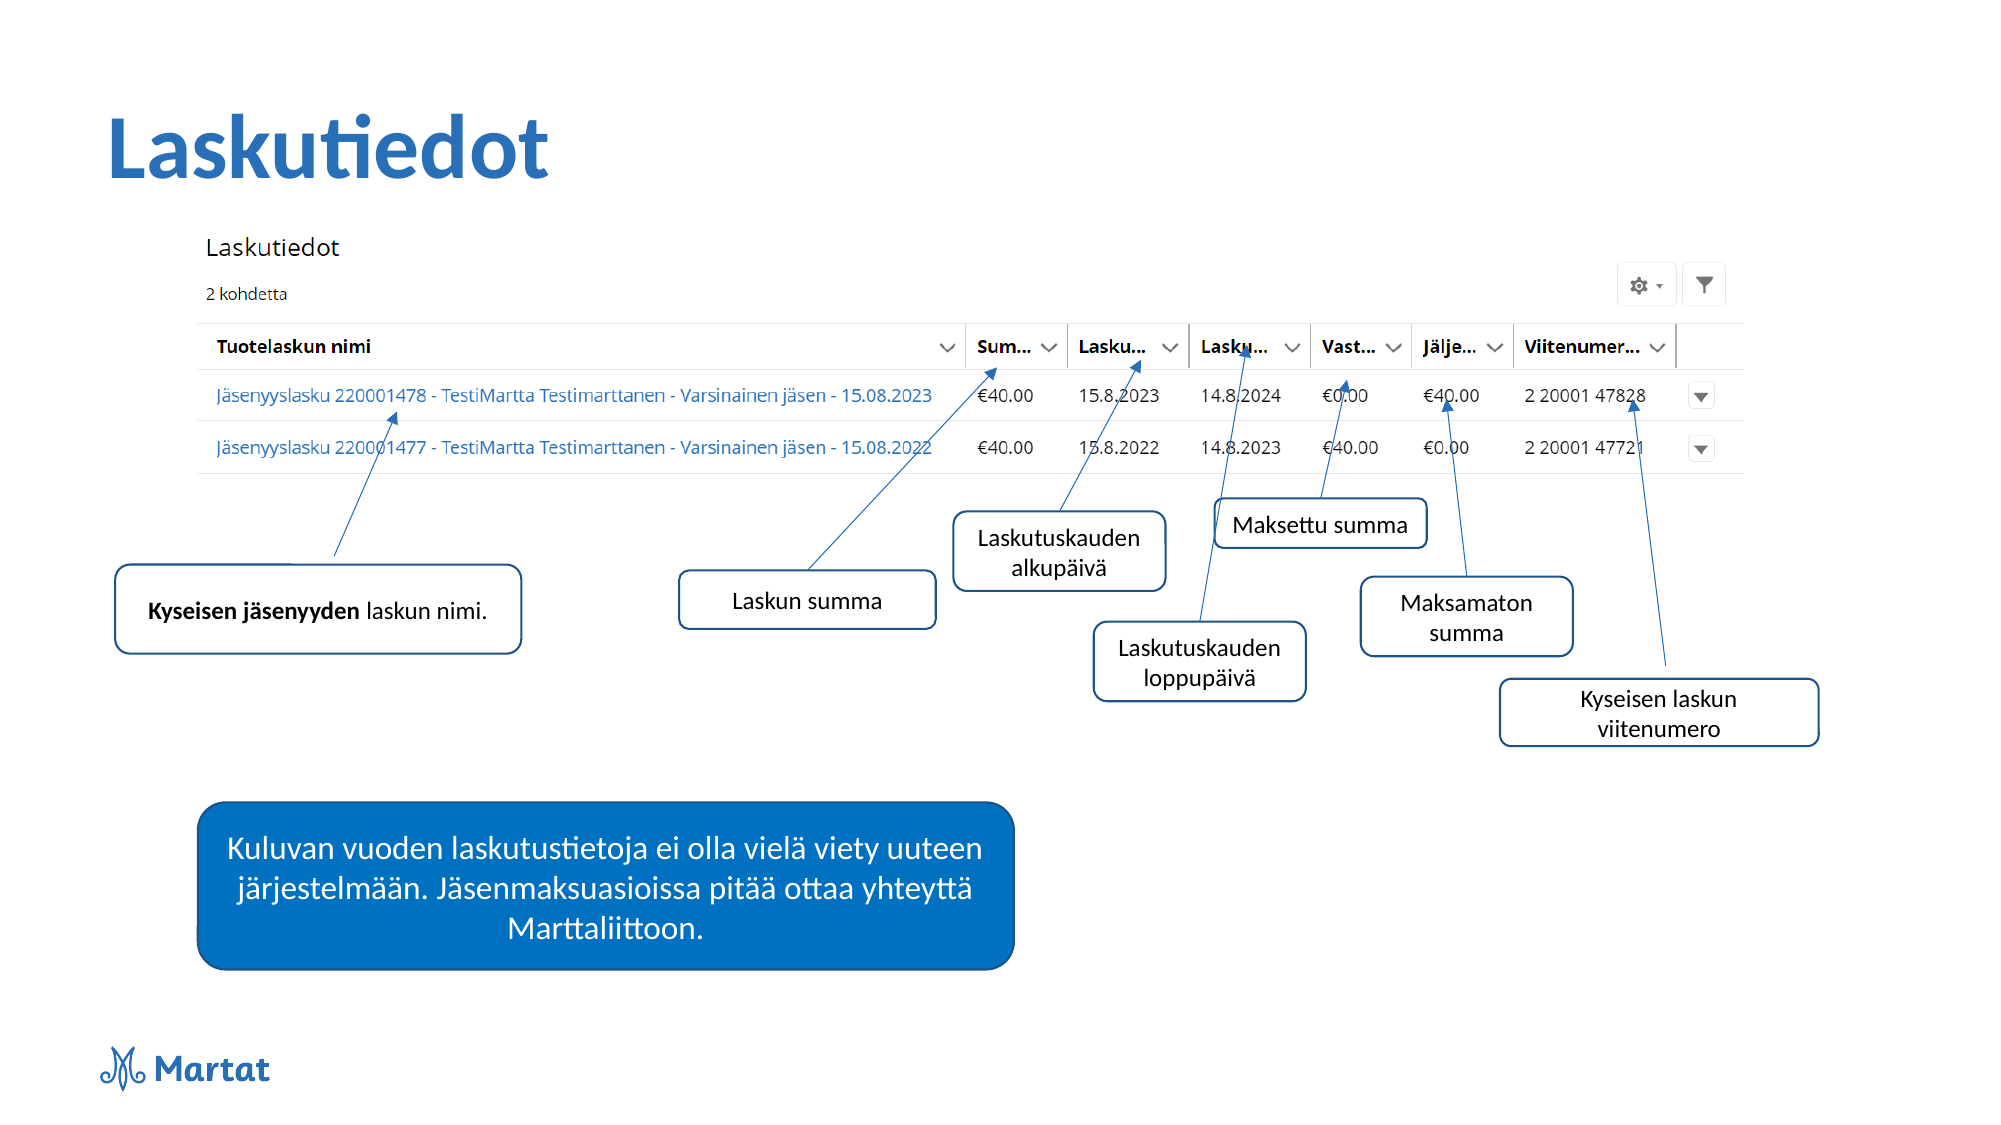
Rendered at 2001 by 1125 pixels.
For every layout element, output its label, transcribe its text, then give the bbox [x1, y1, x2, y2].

text_box Laskutuskauden alkupäivä [952, 510, 1167, 592]
text_box Kyseisen jäsenyyden laskun nimi. [114, 563, 523, 655]
picture [197, 219, 1744, 501]
title Laskutiedot [92, 84, 1772, 206]
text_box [807, 367, 998, 571]
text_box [334, 411, 397, 557]
text_box Maksettu summa [1248, 501, 1428, 549]
text_box Maksamaton summa [1359, 575, 1574, 658]
text_box Laskutuskauden loppupäivä [1092, 620, 1307, 703]
text_box Kyseisen laskun viitenumero [1498, 677, 1820, 748]
picture [100, 1046, 270, 1103]
text_box Kuluvan vuoden laskutustietoja ei olla vielä viety uuteen järjestelmään. Jäsenmaksuasioissa pitää ottaa yhteyttä Marttaliittoon. [196, 801, 1015, 971]
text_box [1199, 344, 1248, 622]
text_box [1446, 399, 1467, 577]
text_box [1632, 399, 1666, 666]
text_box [1320, 379, 1347, 499]
text_box Laskun summa [678, 569, 937, 630]
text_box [1059, 359, 1141, 512]
